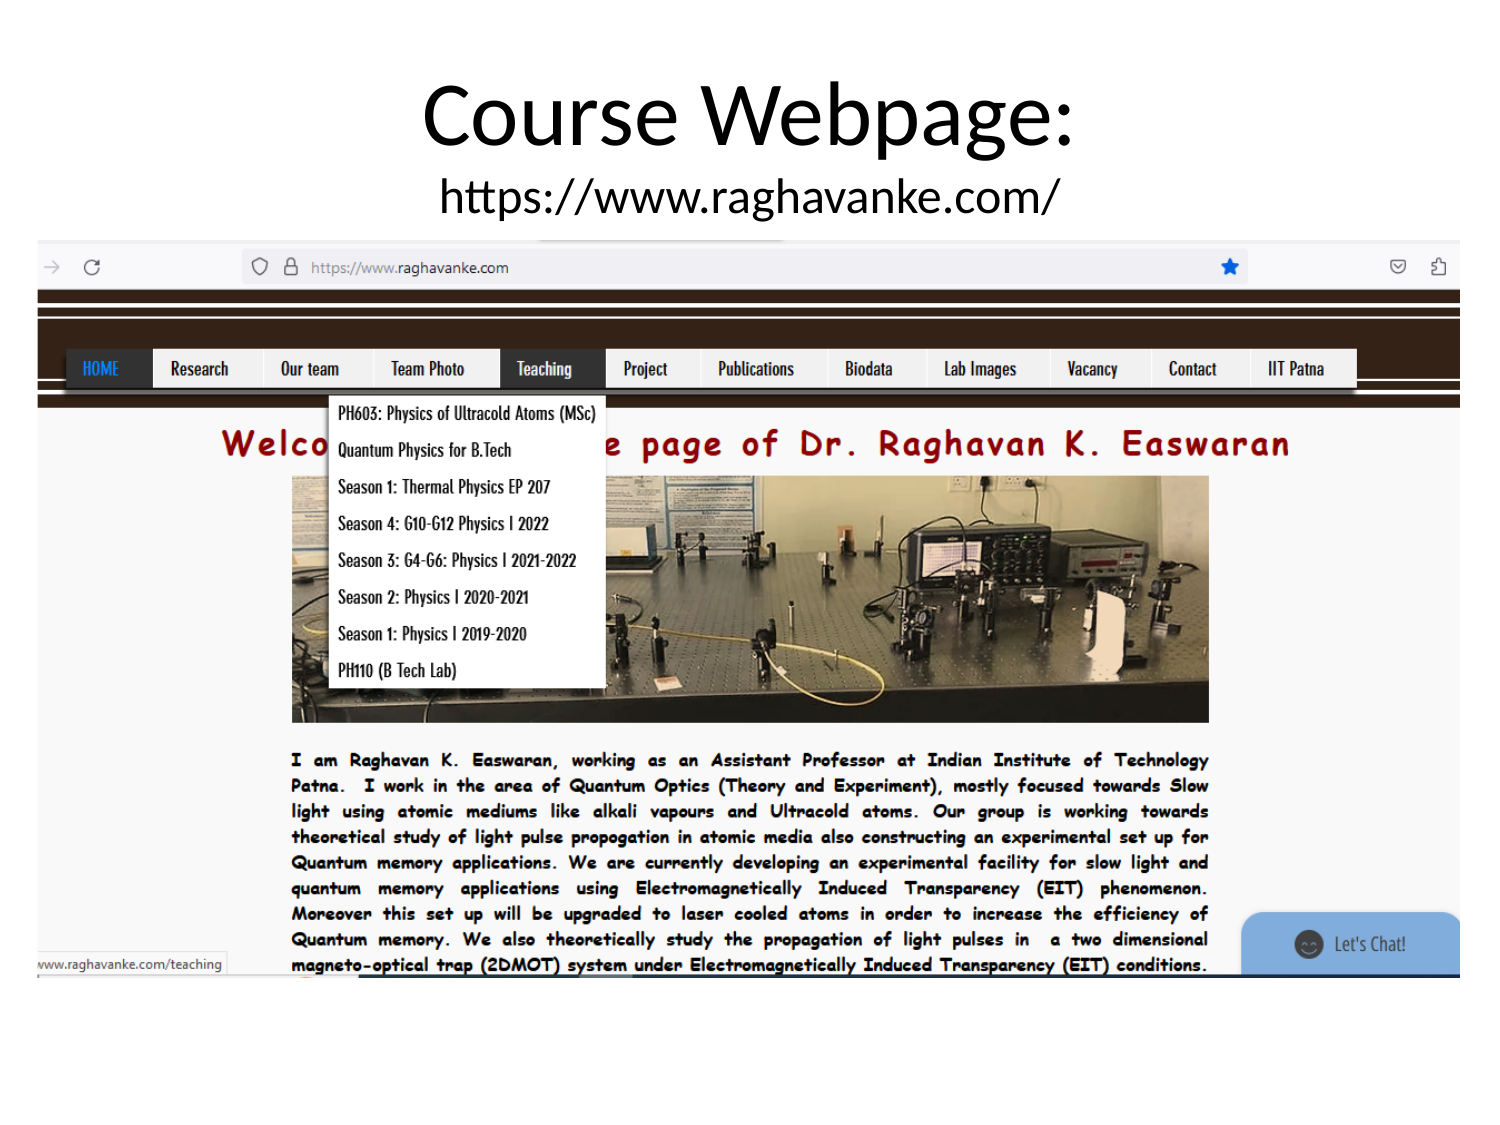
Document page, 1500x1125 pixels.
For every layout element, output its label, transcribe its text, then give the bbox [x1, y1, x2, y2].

picture [37, 239, 1461, 978]
title Course Webpage: https://www.raghavanke.com/ [75, 45, 1425, 233]
